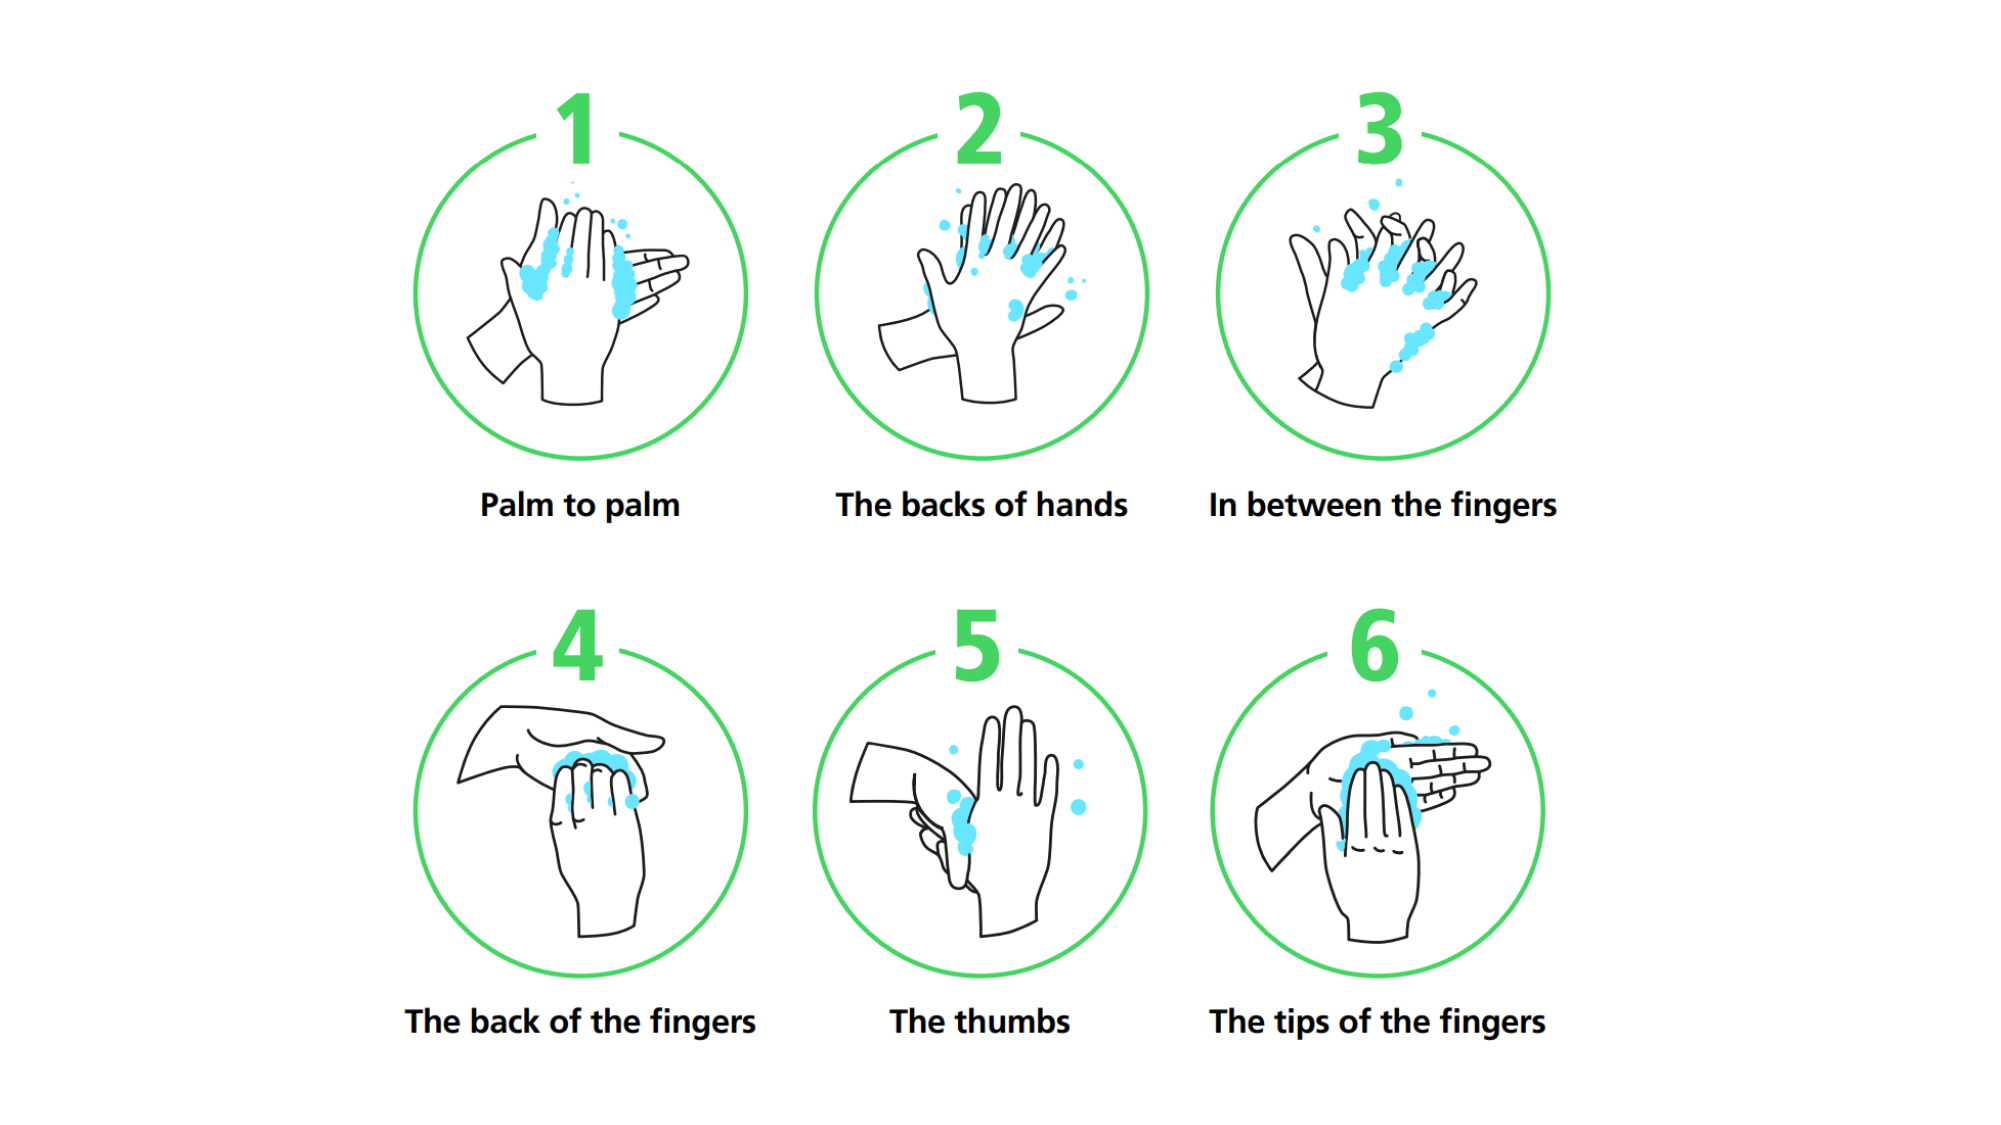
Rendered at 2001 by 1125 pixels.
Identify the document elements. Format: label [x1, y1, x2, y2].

picture [390, 80, 1570, 1045]
